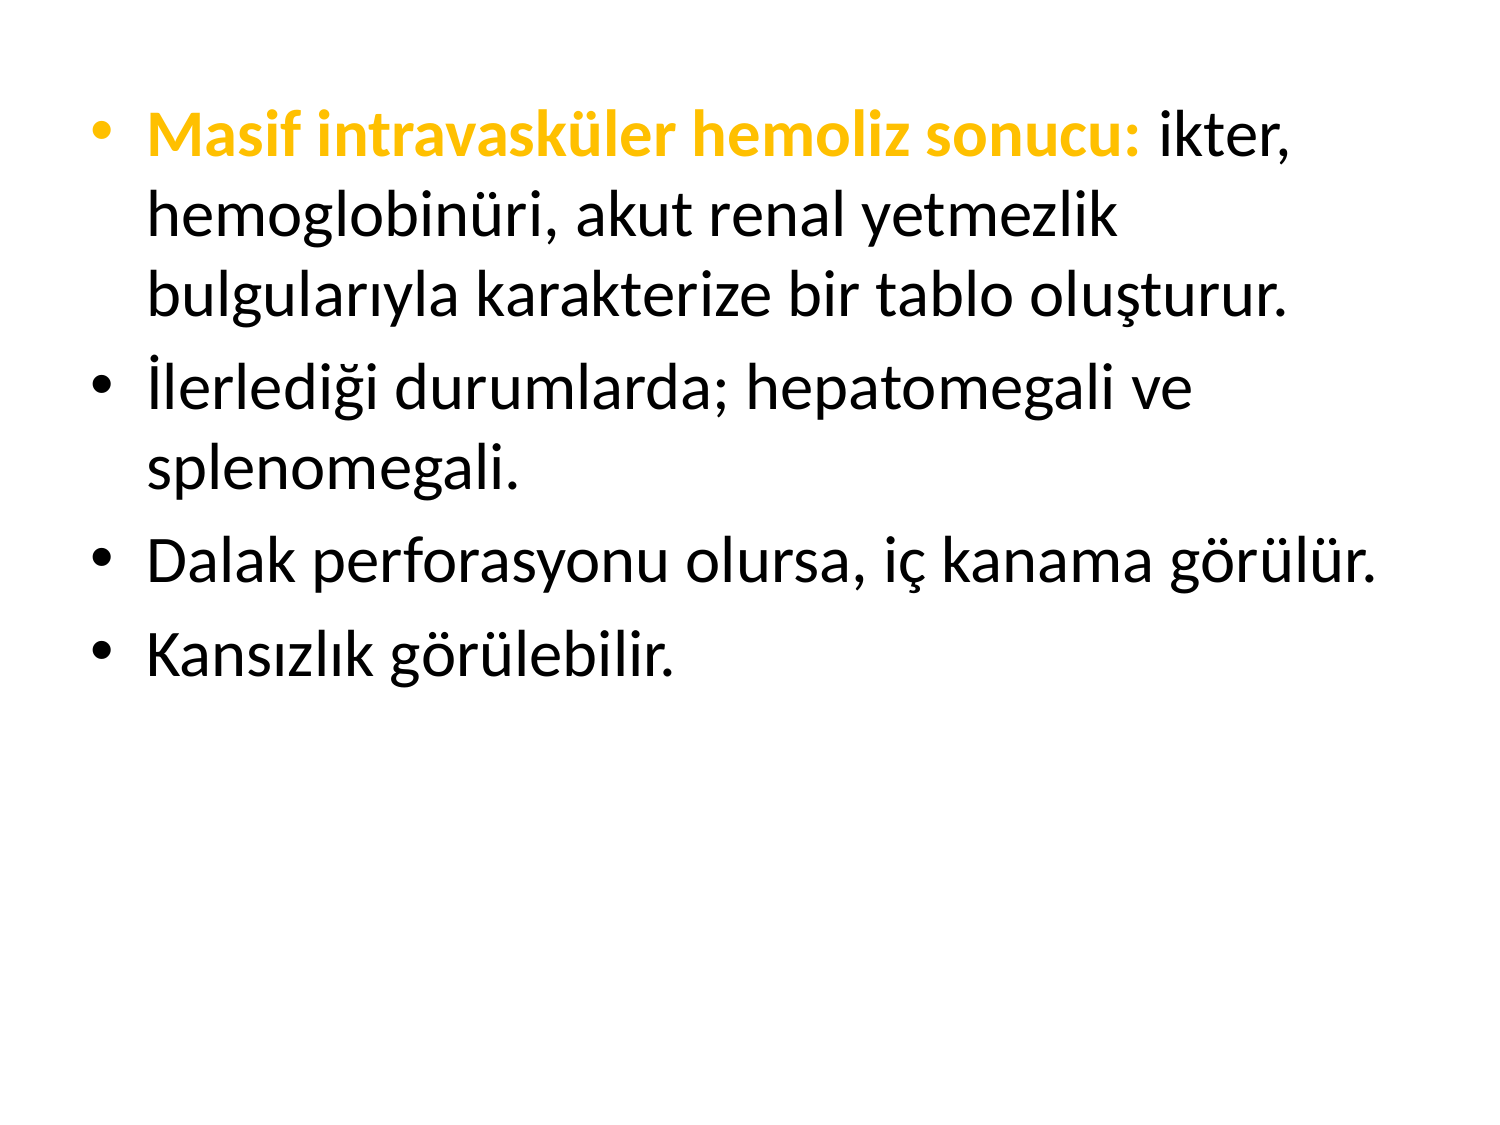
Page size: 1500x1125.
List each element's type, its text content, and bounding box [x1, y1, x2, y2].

list Masif intravasküler hemoliz sonucu: ikter, hemoglobinüri, akut renal yetmezlik bulgularıyla karakterize bir tablo oluşturur. İlerlediği durumlarda; hepatomegali ve splenomegali. Dalak perforasyonu olursa, iç kanama görülür. Kansızlık görülebilir. [75, 82, 1425, 1005]
